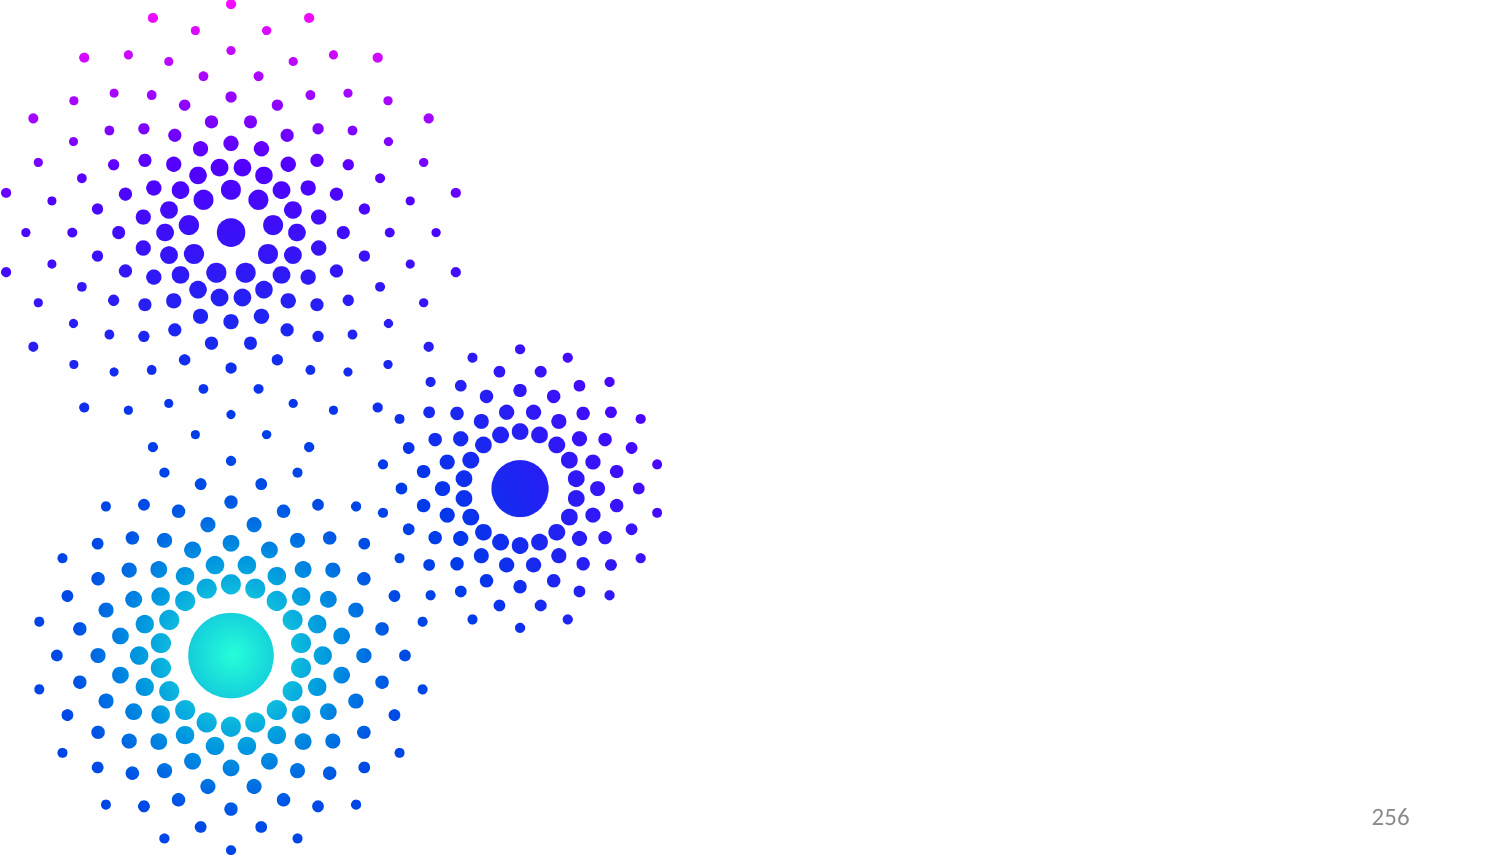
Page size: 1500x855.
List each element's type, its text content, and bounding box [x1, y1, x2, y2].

picture [1, 0, 662, 855]
slide_number 256 [1074, 792, 1425, 838]
